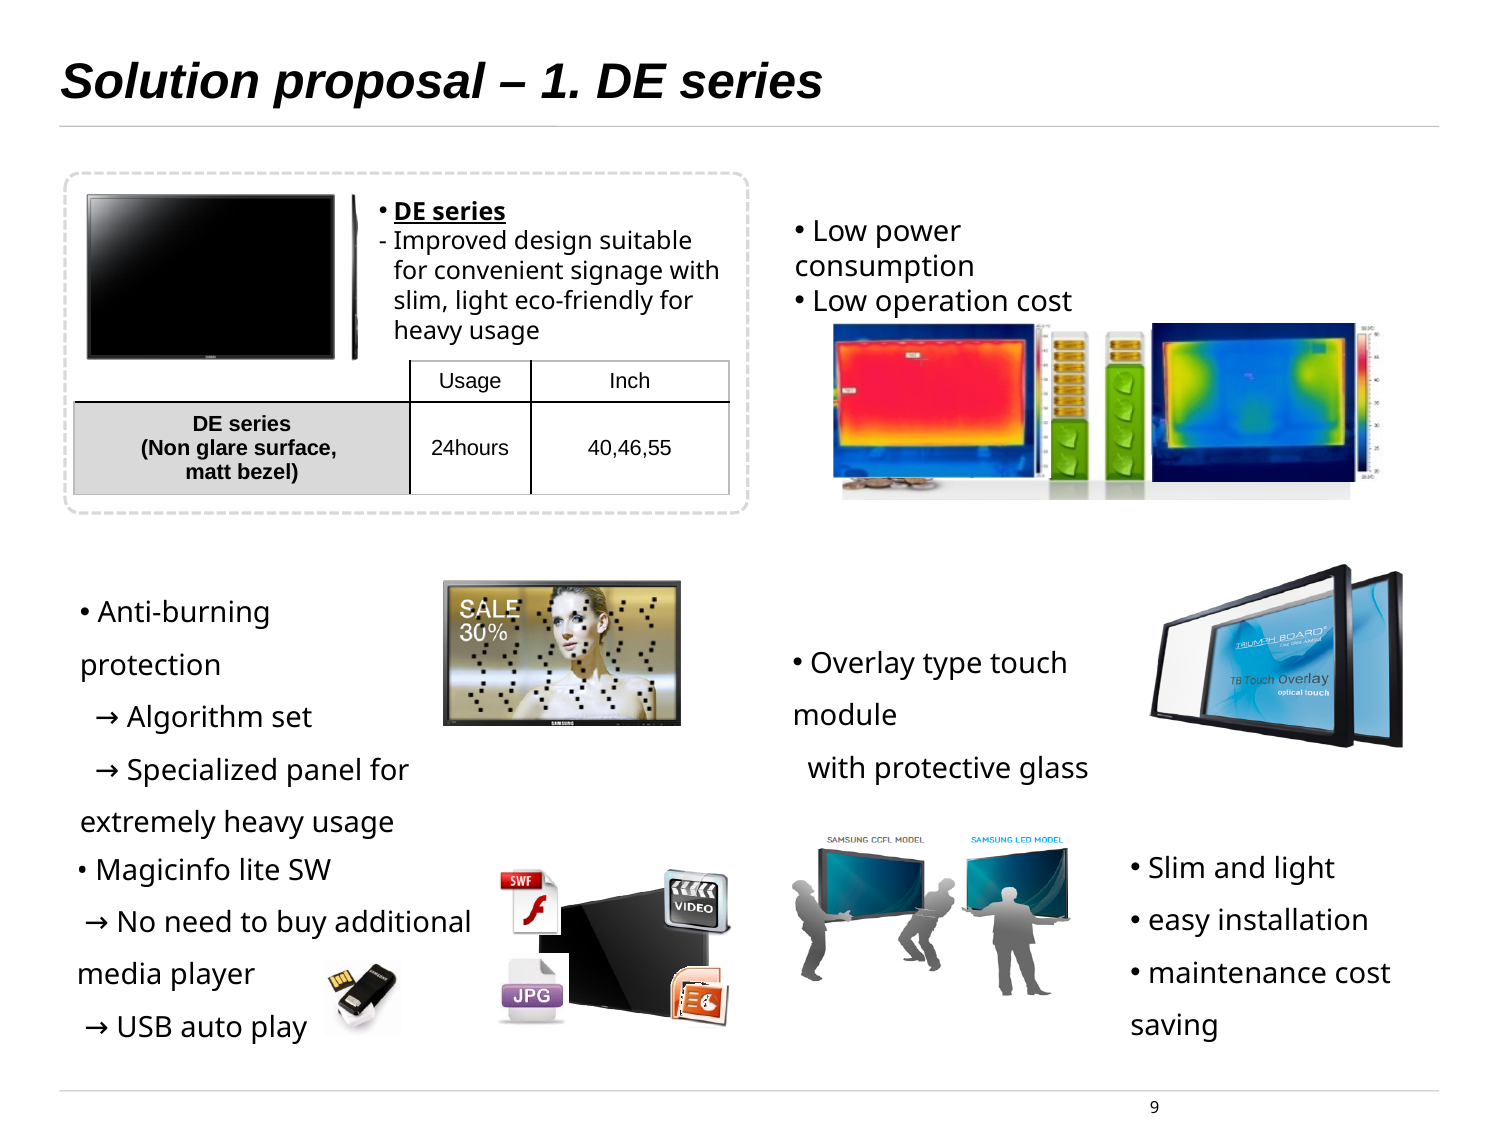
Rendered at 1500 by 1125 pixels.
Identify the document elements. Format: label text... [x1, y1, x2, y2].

text_box Solution proposal – 1. DE series [45, 40, 1290, 117]
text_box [833, 316, 1384, 500]
text_box Overlay type touch module with protective glass [777, 619, 1147, 792]
picture [324, 959, 402, 1036]
picture [1135, 562, 1403, 752]
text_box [76, 190, 362, 366]
picture [433, 572, 690, 734]
text_box [62, 171, 750, 516]
text_box Anti-burning protection → Algorithm set → Specialized panel for extremely heavy usage [65, 568, 434, 826]
text_box • Magicinfo lite SW → No need to buy additional media player → USB auto play [48, 826, 532, 1051]
text_box Slim and light easy installation maintenance cost saving [1115, 824, 1500, 1049]
text_box Low power consumption Low operation cost [779, 204, 1119, 325]
slide_number 9 [1130, 1089, 1444, 1125]
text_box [493, 867, 737, 1030]
picture [783, 827, 1085, 1003]
